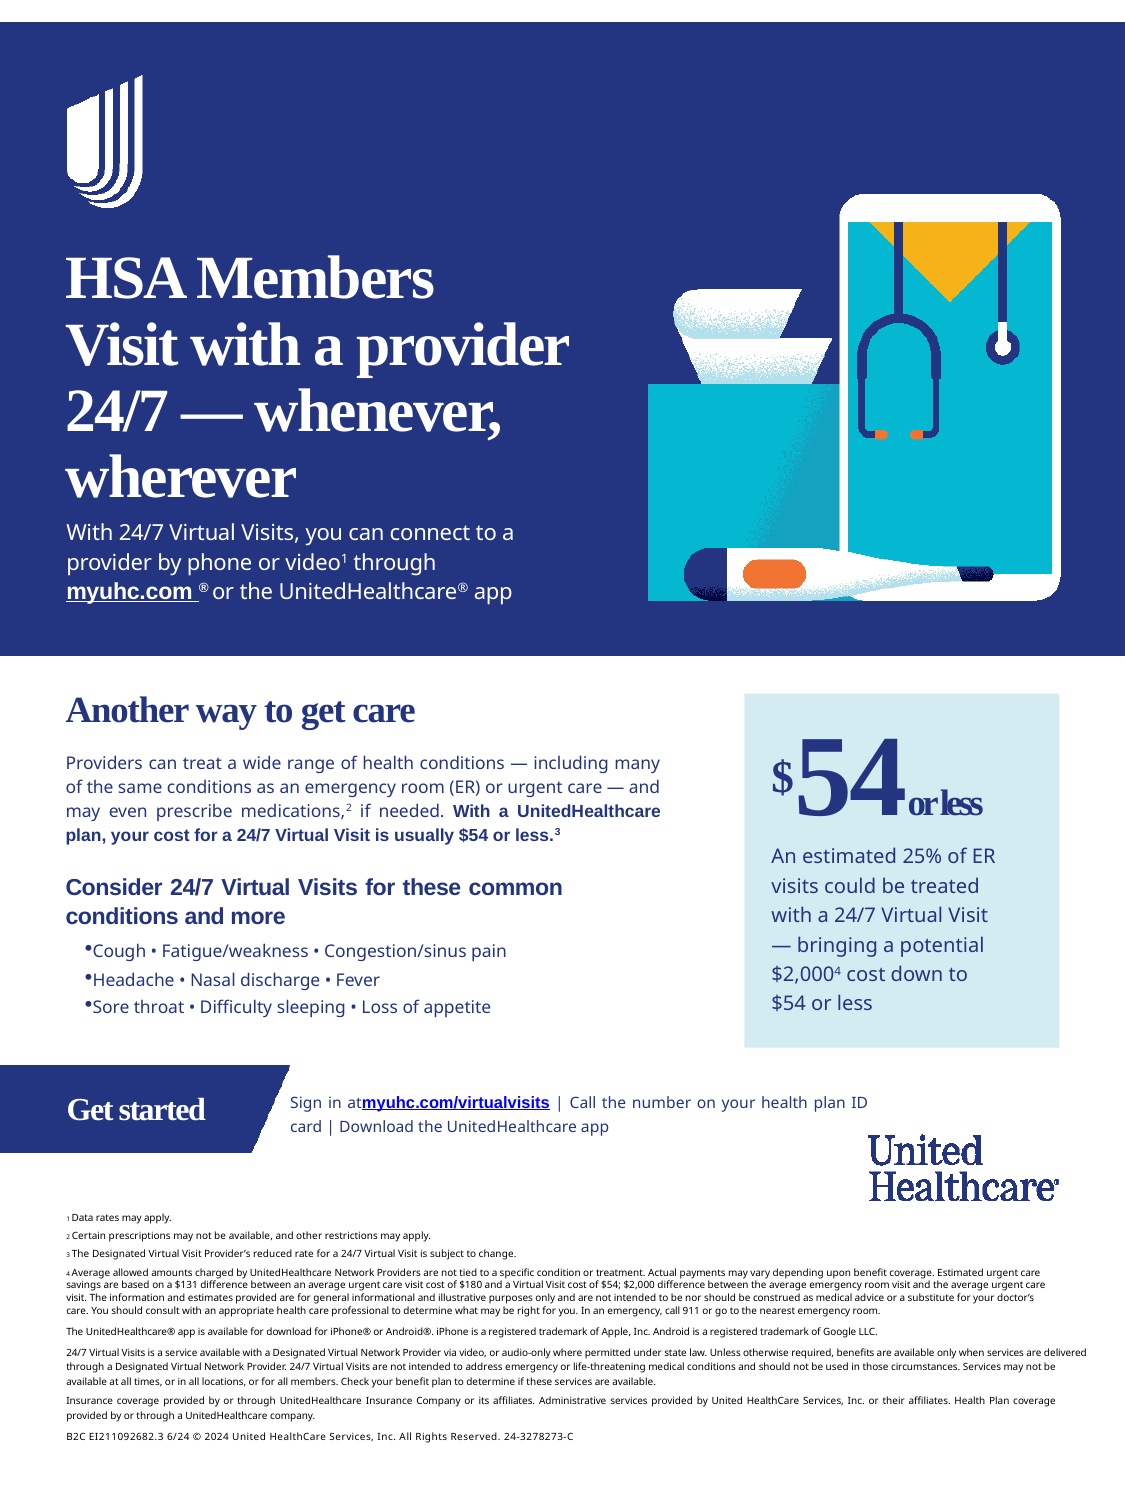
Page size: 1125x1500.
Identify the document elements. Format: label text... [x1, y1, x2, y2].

list 1 Data rates may apply. 2 Certain prescriptions may not be available, and other restrictions may apply. 3 The Designated Virtual Visit Provider’s reduced rate for a 24/7 Virtual Visit is subject to change. 4 Average allowed amounts charged by UnitedHealthcare Network Providers are not tied to a specific condition or treatment. Actual payments may vary depending upon benefit coverage. Estimated urgent care savings are based on a $131 difference between an average urgent care visit cost of $180 and a Virtual Visit cost of $54; $2,000 difference between the average emergency room visit and the average urgent care visit. The information and estimates provided are for general informational and illustrative purposes only and are not intended to be nor should be construed as medical advice or a substitute for your doctor’s care. You should consult with an appropriate health care professional to determine what may be right for you. In an emergency, call 911 or go to the nearest emergency room. The UnitedHealthcare® app is available for download for iPhone® or Android®. iPhone is a registered trademark of Apple, Inc. Android is a registered trademark of Google LLC. 24/7 Virtual Visits is a service available with a Designated Virtual Network Provider via video, or audio-only where permitted under state law. Unless otherwise required, benefits are available only when services are delivered through a Designated Virtual Network Provider. 24/7 Virtual Visits are not intended to address emergency or life-threatening medical conditions and should not be used in those circumstances. Services may not be available at all times, or in all locations, or for all members. Check your benefit plan to determine if these services are available. Insurance coverage provided by or through UnitedHealthcare Insurance Company or its affiliates. Administrative services provided by United HealthCare Services, Inc. or their affiliates. Health Plan coverage provided by or through a UnitedHealthcare company. B2C EI211092682.3 6/24 © 2024 United HealthCare Services, Inc. All Rights Reserved. 24-3278273-C [0, 1210, 1125, 1436]
list $54or less An estimated 25% of ER visits could be treated with a 24/7 Virtual Visit — bringing a potential $2,0004 cost down to $54 or less [744, 693, 1060, 1048]
list Another way to get care [65, 686, 695, 748]
picture [0, 22, 1125, 656]
picture [868, 1134, 1059, 1201]
list Sign in atmyuhc.com/virtualvisits | Call the number on your health plan ID card | Download the UnitedHealthcare app [290, 1065, 869, 1210]
picture [0, 1065, 290, 1153]
list Providers can treat a wide range of health conditions — including many of the same conditions as an emergency room (ER) or urgent care — and may even prescribe medications,2 if needed. With a UnitedHealthcare plan, your cost for a 24/7 Virtual Visit is usually $54 or less.3 Consider 24/7 Virtual Visits for these common conditions and more Cough • Fatigue/weakness • Congestion/sinus pain Headache • Nasal discharge • Fever Sore throat • Difficulty sleeping • Loss of appetite [65, 748, 695, 1065]
